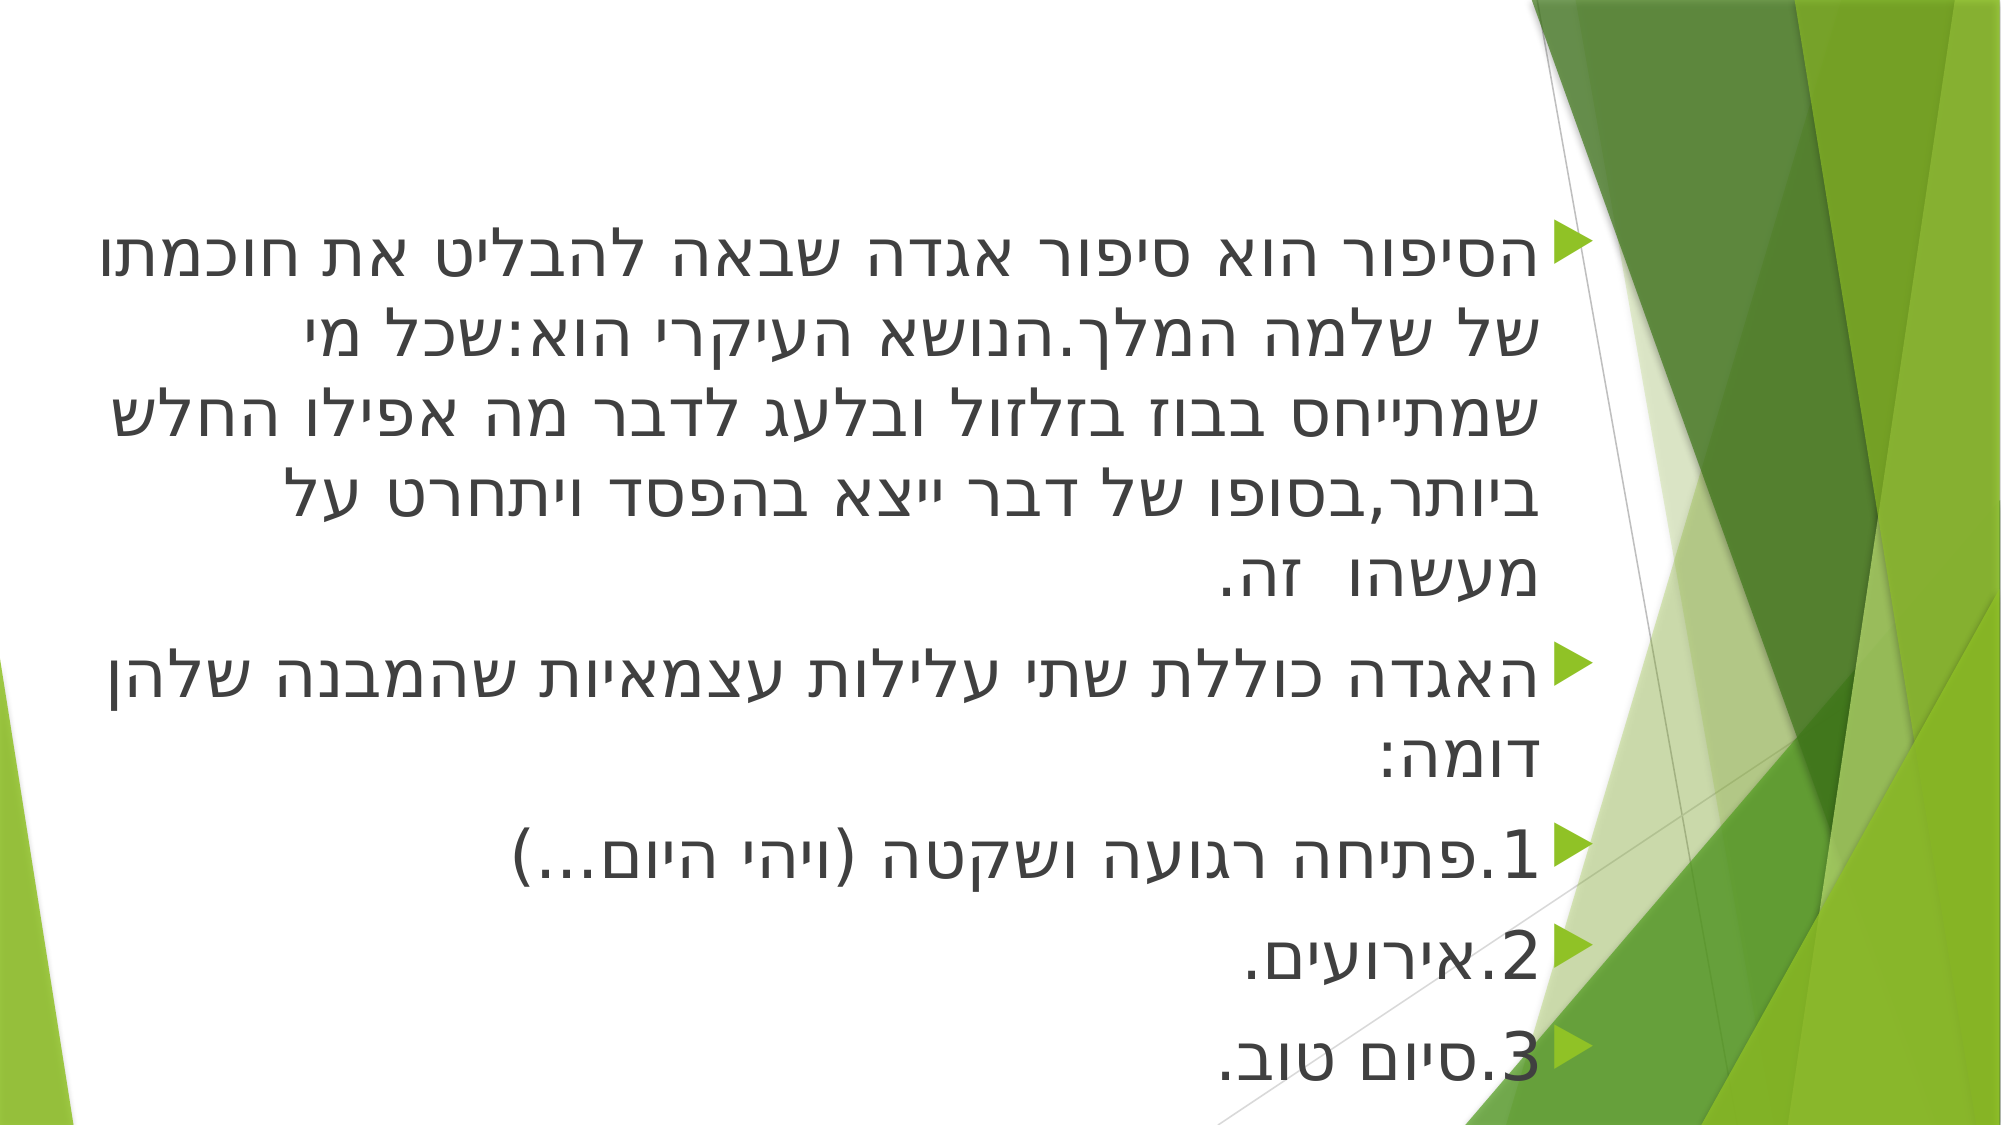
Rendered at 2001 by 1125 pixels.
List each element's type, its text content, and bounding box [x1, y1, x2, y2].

list הסיפור הוא סיפור אגדה שבאה להבליט את חוכמתו של שלמה המלך.הנושא העיקרי הוא:שכל מי שמתייחס בבוז בזלזול ובלעג לדבר מה אפילו החלש ביותר,בסופו של דבר ייצא בהפסד ויתחרט על מעשהו זה. האגדה כוללת שתי עלילות עצמאיות שהמבנה שלהן דומה: 1.פתיחה רגועה ושקטה (ויהי היום...) 2.אירועים. 3.סיום טוב. [59, 201, 1614, 1125]
